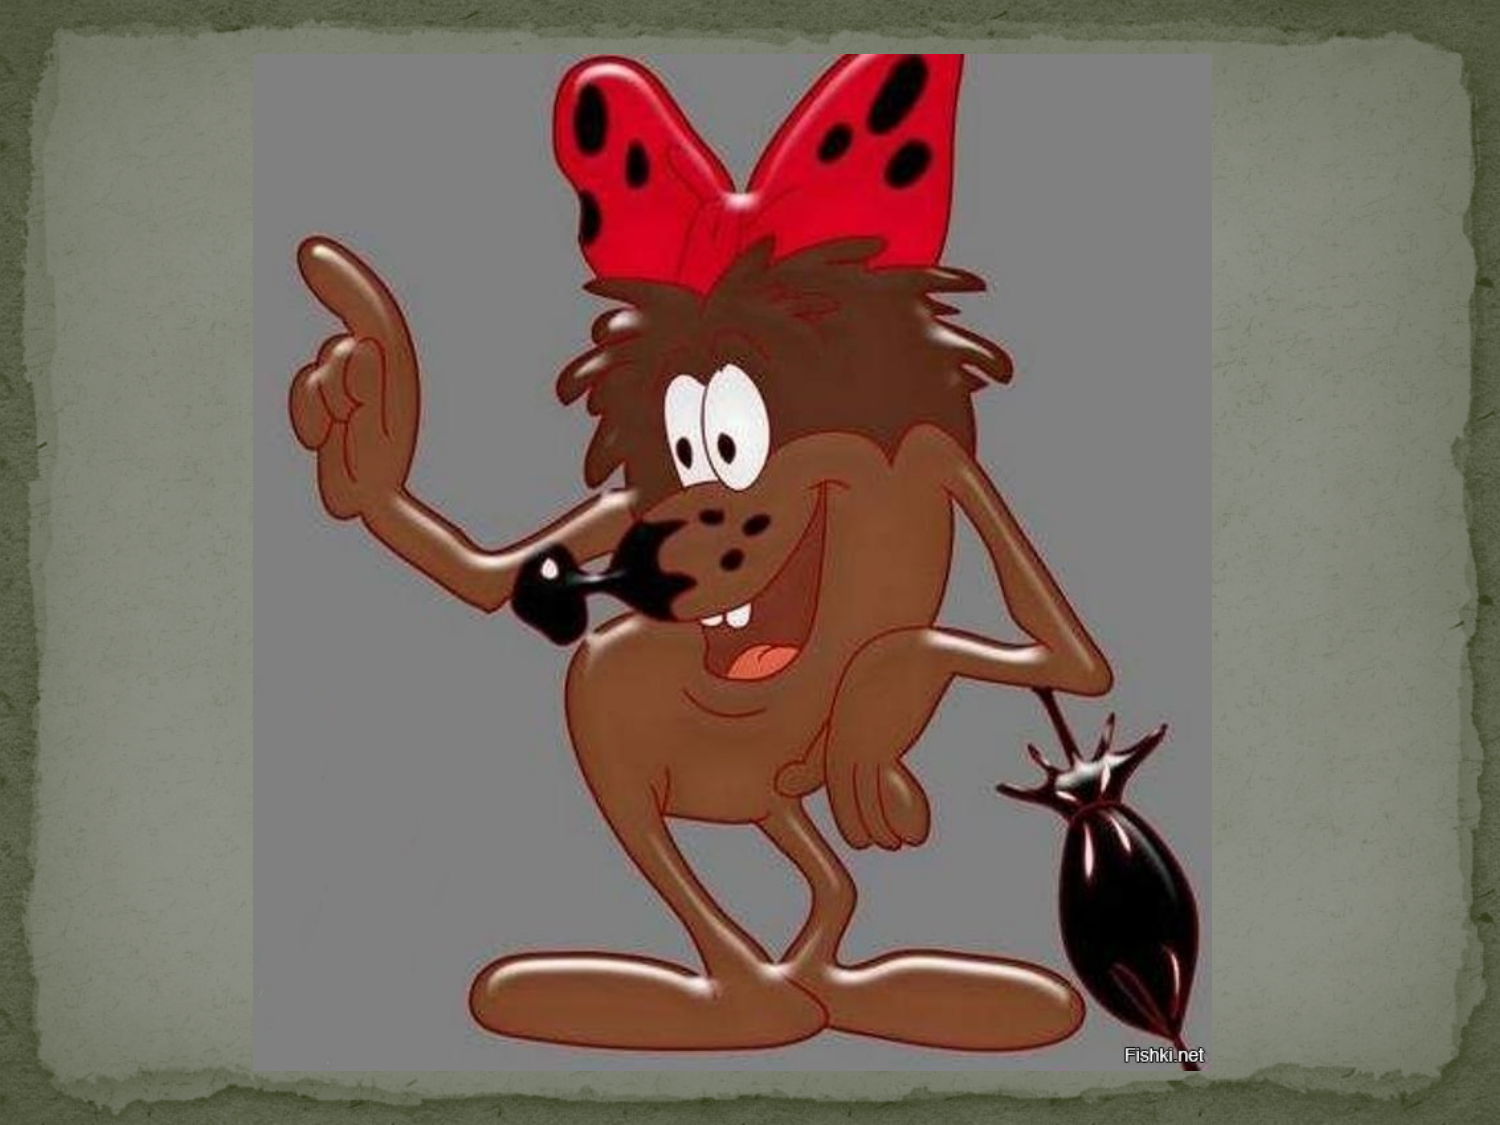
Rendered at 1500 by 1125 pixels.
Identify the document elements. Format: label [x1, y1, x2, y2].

picture [253, 54, 1212, 1071]
